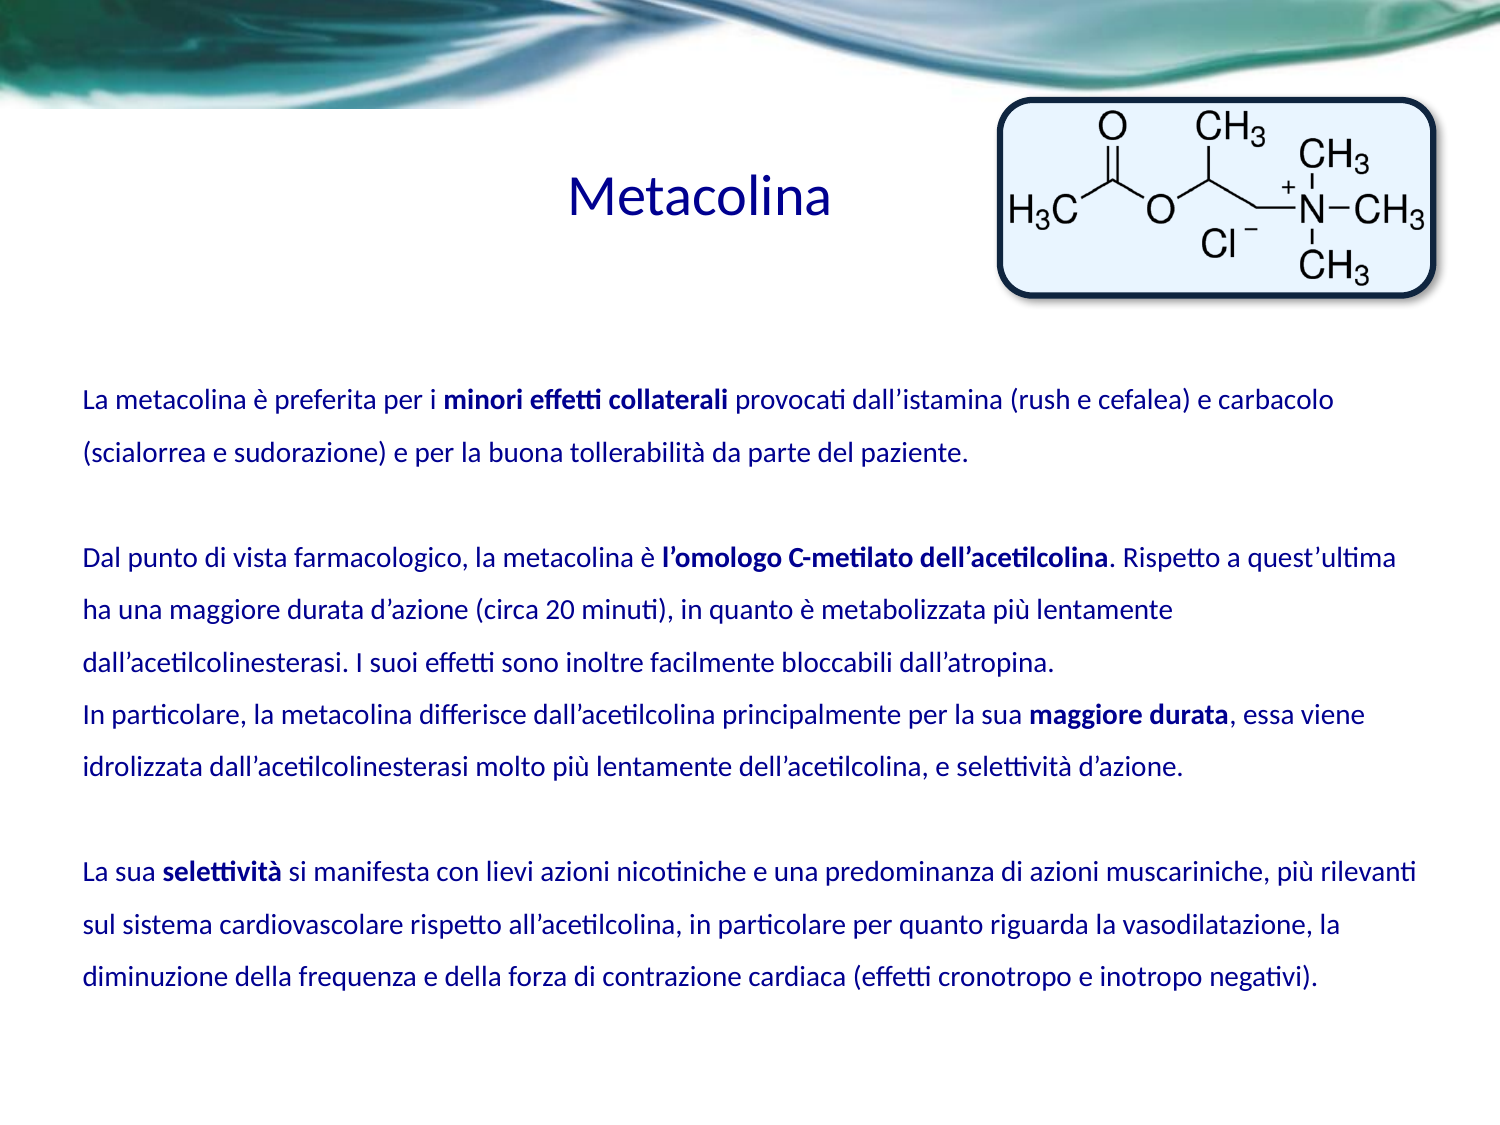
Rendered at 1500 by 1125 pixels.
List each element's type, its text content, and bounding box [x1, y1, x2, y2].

title Metacolina [74, 149, 995, 301]
picture [0, 0, 1500, 296]
list La metacolina è preferita per i minori effetti collaterali provocati dall’istamina (rush e cefalea) e carbacolo (scialorrea e sudorazione) e per la buona tollerabilità da parte del paziente. Dal punto di vista farmacologico, la metacolina è l’omologo C-metilato dell’acetilcolina. Rispetto a quest’ultima ha una maggiore durata d’azione (circa 20 minuti), in quanto è metabolizzata più lentamente dall’acetilcolinesterasi. I suoi effetti sono inoltre facilmente bloccabili dall’atropina. In particolare, la metacolina differisce dall’acetilcolina principalmente per la sua maggiore durata, essa viene idrolizzata dall’acetilcolinesterasi molto più lentamente dell’acetilcolina, e selettività d’azione. La sua selettività si manifesta con lievi azioni nicotiniche e una predominanza di azioni muscariniche, più rilevanti sul sistema cardiovascolare rispetto all’acetilcolina, in particolare per quanto riguarda la vasodilatazione, la diminuzione della frequenza e della forza di contrazione cardiaca (effetti cronotropo e inotropo negativi). [74, 355, 1426, 1062]
